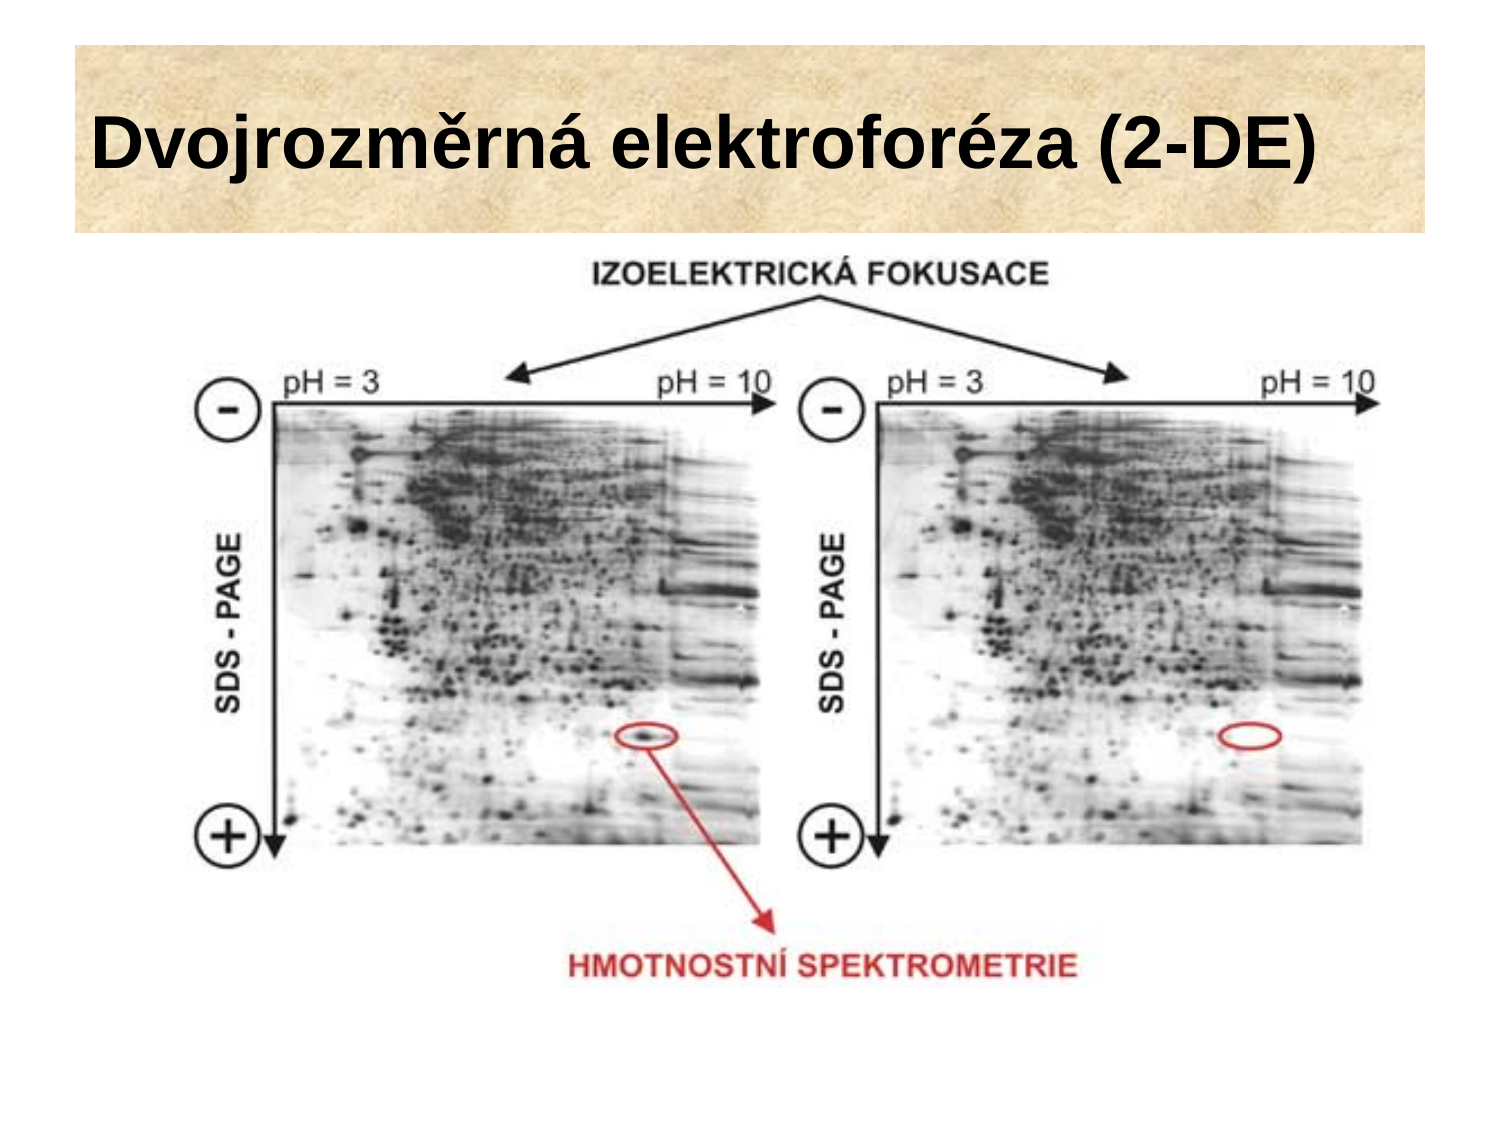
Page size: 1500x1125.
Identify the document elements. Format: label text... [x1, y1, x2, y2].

picture [76, 243, 1424, 988]
title Dvojrozměrná elektroforéza (2-DE) [74, 44, 1426, 233]
